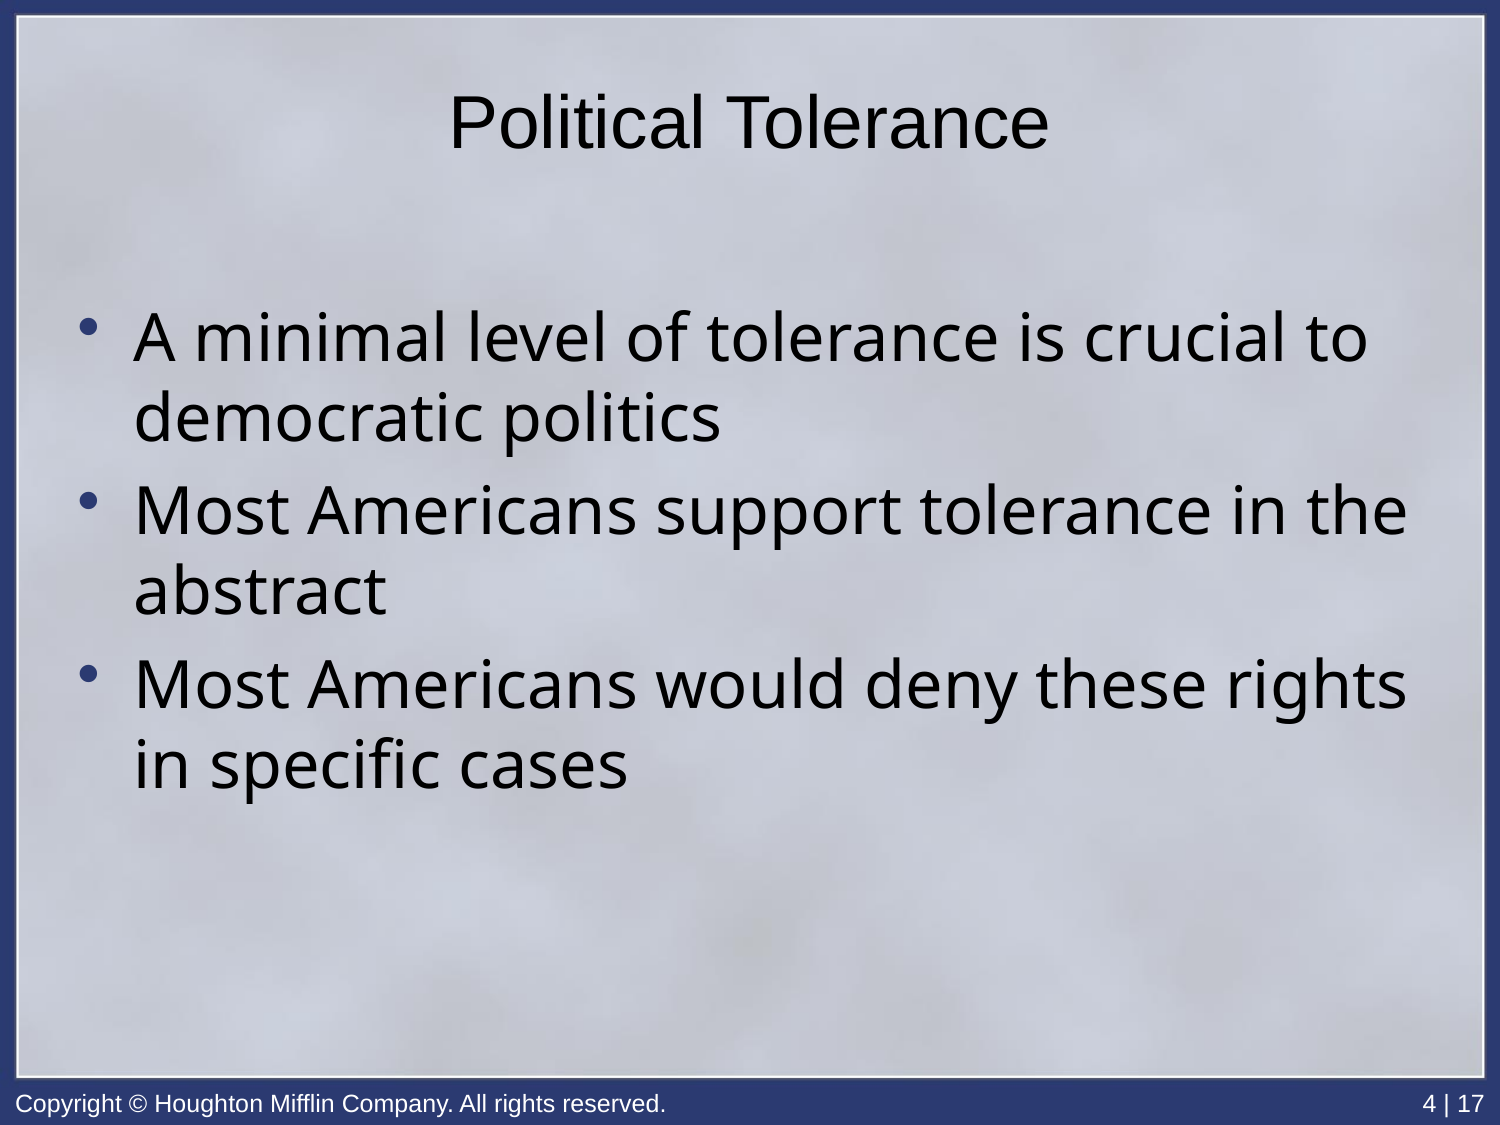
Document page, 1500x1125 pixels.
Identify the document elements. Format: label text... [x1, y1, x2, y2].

title Political Tolerance [37, 17, 1463, 221]
picture [0, 0, 1500, 1125]
list A minimal level of tolerance is crucial to democratic politics Most Americans support tolerance in the abstract Most Americans would deny these rights in specific cases [62, 287, 1438, 1001]
footer Copyright © Houghton Mifflin Company. All rights reserved. [0, 1080, 751, 1119]
slide_number 4 | 17 [1187, 1080, 1500, 1119]
